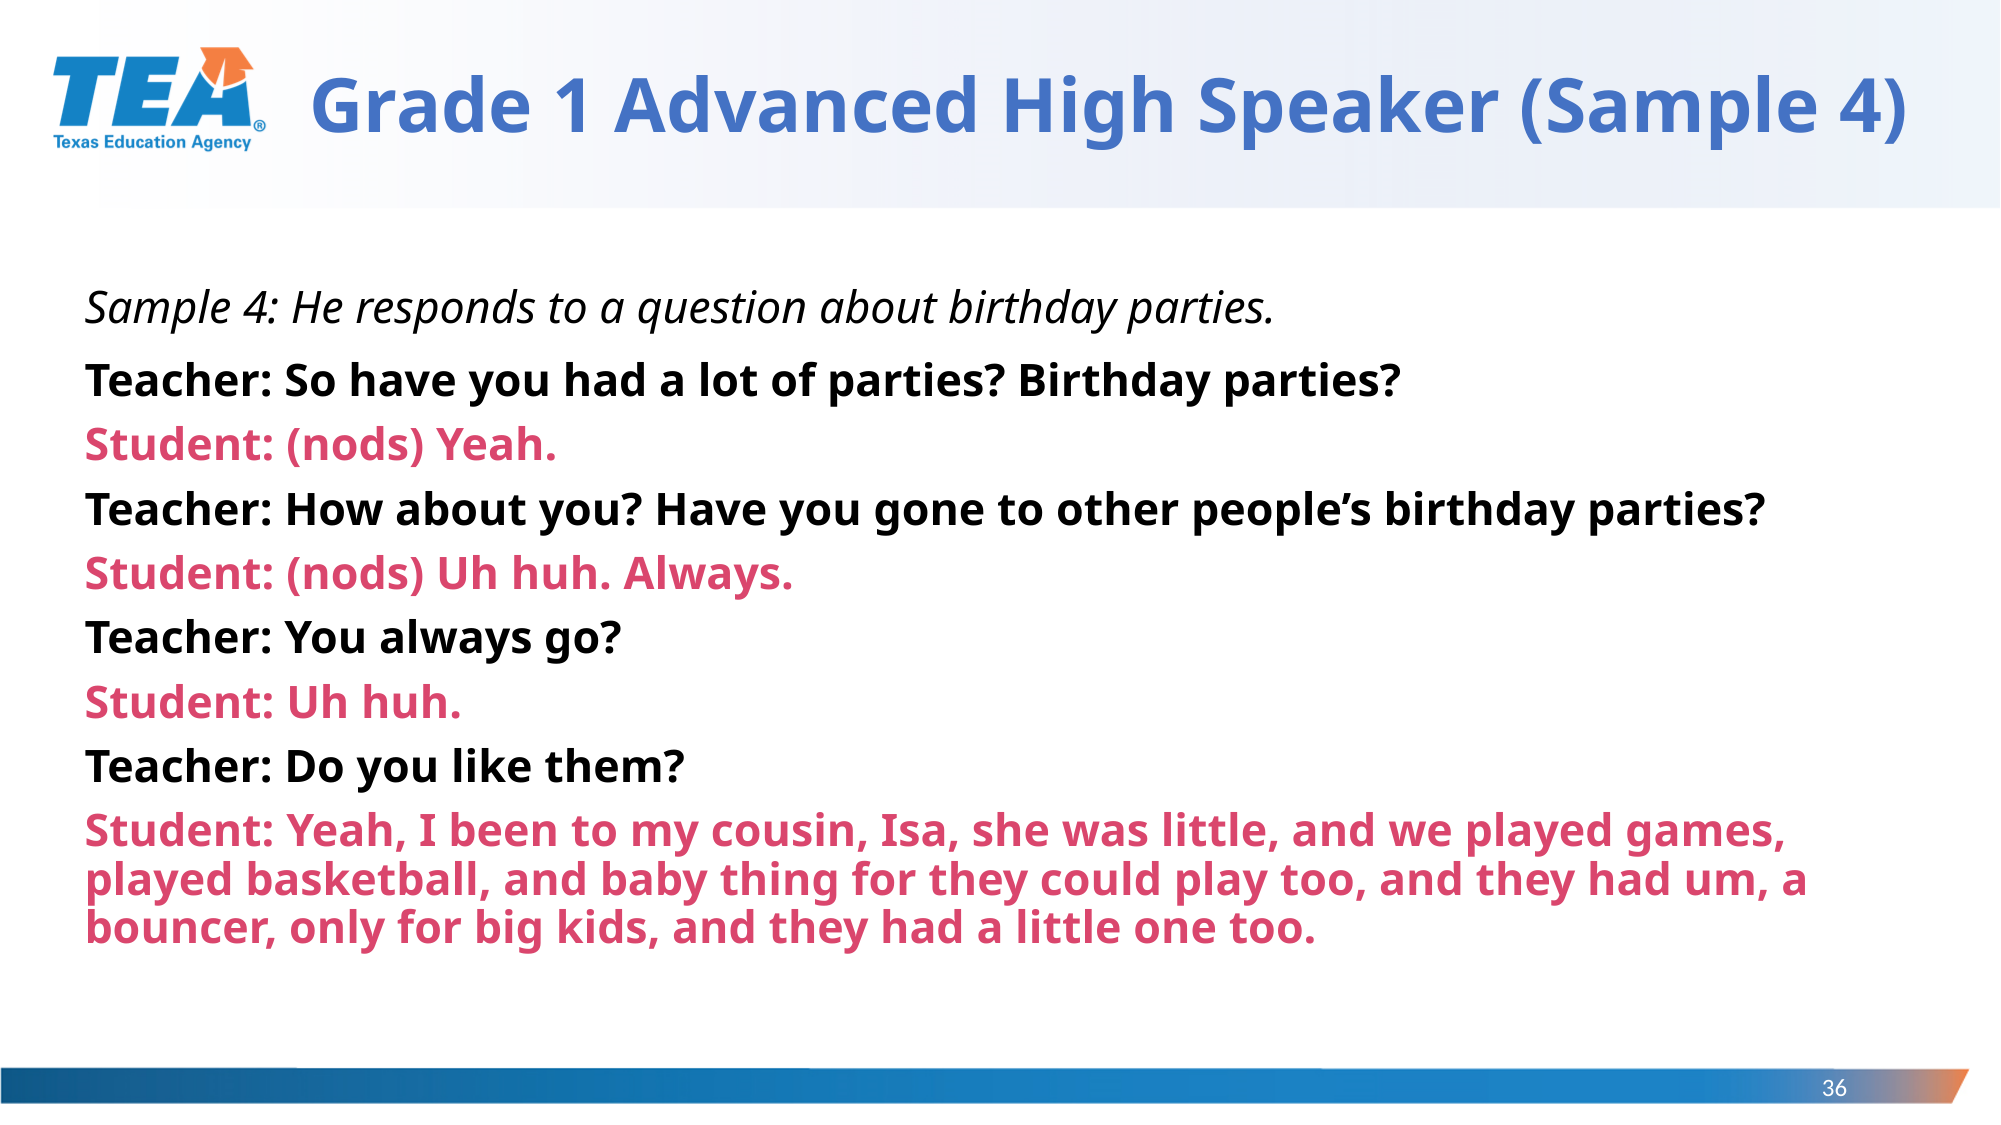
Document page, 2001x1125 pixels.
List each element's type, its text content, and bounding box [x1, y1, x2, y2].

list Sample 4: He responds to a question about birthday parties. Teacher: So have you had a lot of parties? Birthday parties? Student: (nods) Yeah. Teacher: How about you? Have you gone to other people’s birthday parties? Student: (nods) Uh huh. Always. Teacher: You always go? Student: Uh huh. Teacher: Do you like them? Student: Yeah, I been to my cousin, Isa, she was little, and we played games, played basketball, and baby thing for they could play too, and they had um, a bouncer, only for big kids, and they had a little one too. [69, 276, 1931, 963]
title Grade 1 Advanced High Speaker (Sample 4) [288, 22, 1931, 194]
picture [0, 0, 2001, 1125]
slide_number 36 [1412, 1071, 1863, 1103]
